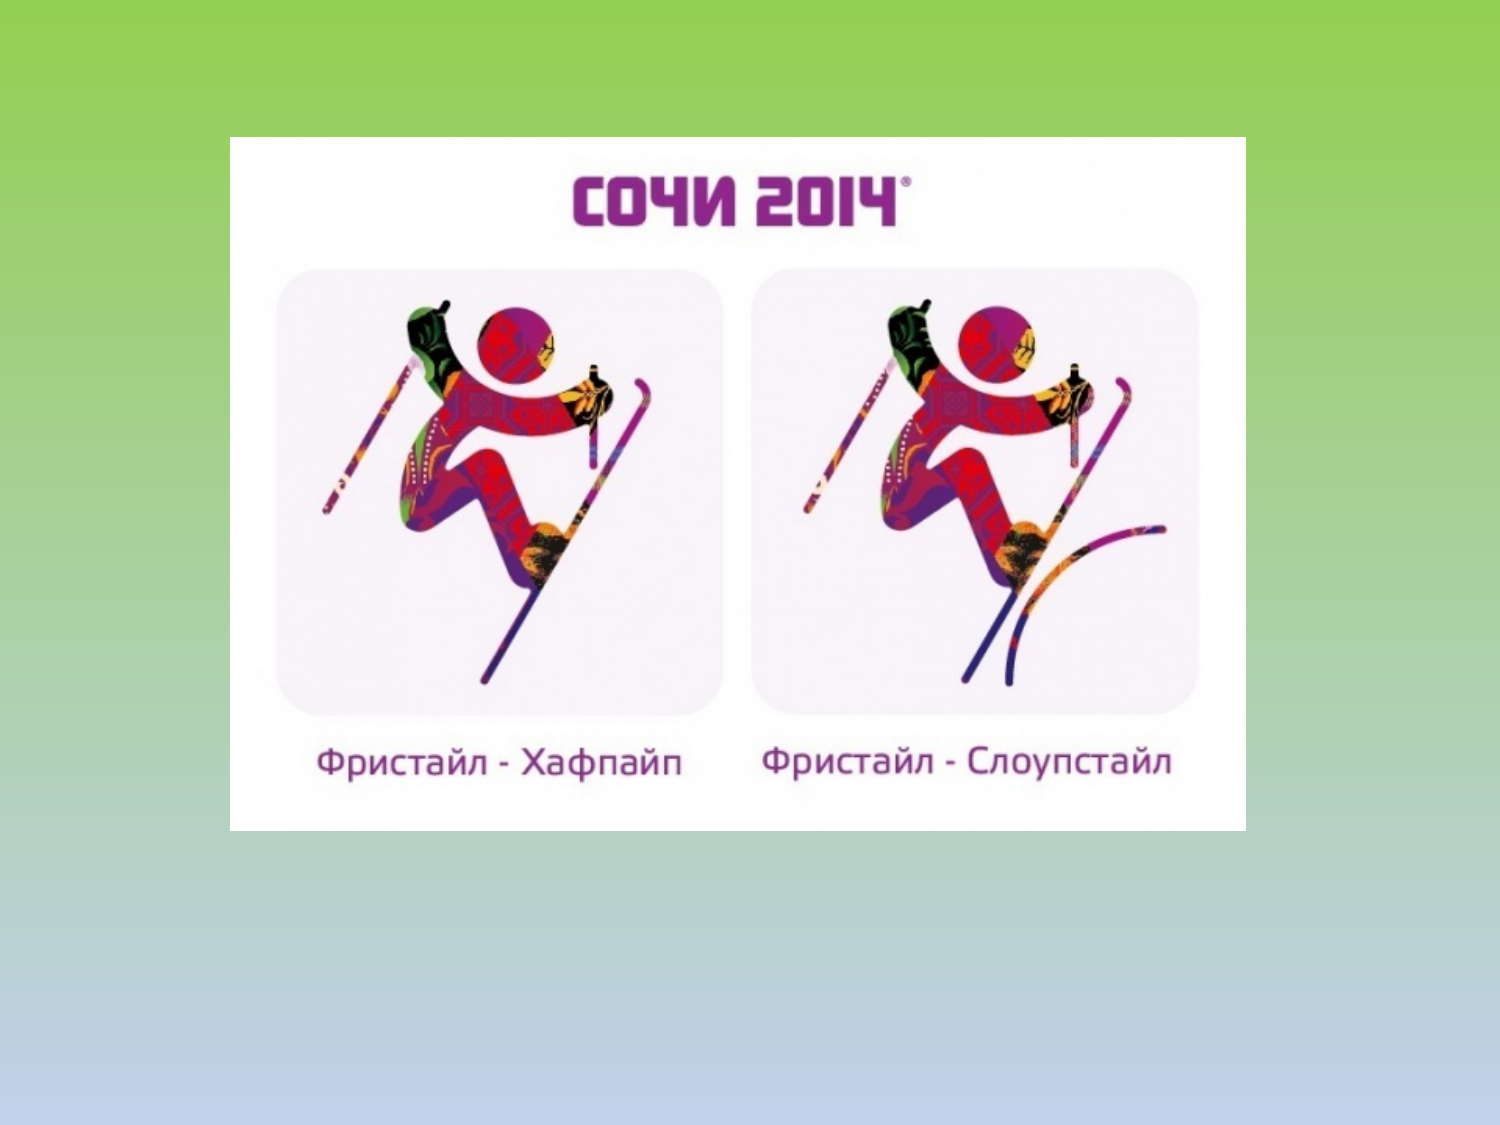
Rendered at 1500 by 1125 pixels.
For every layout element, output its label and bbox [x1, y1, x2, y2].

picture [229, 136, 1247, 832]
